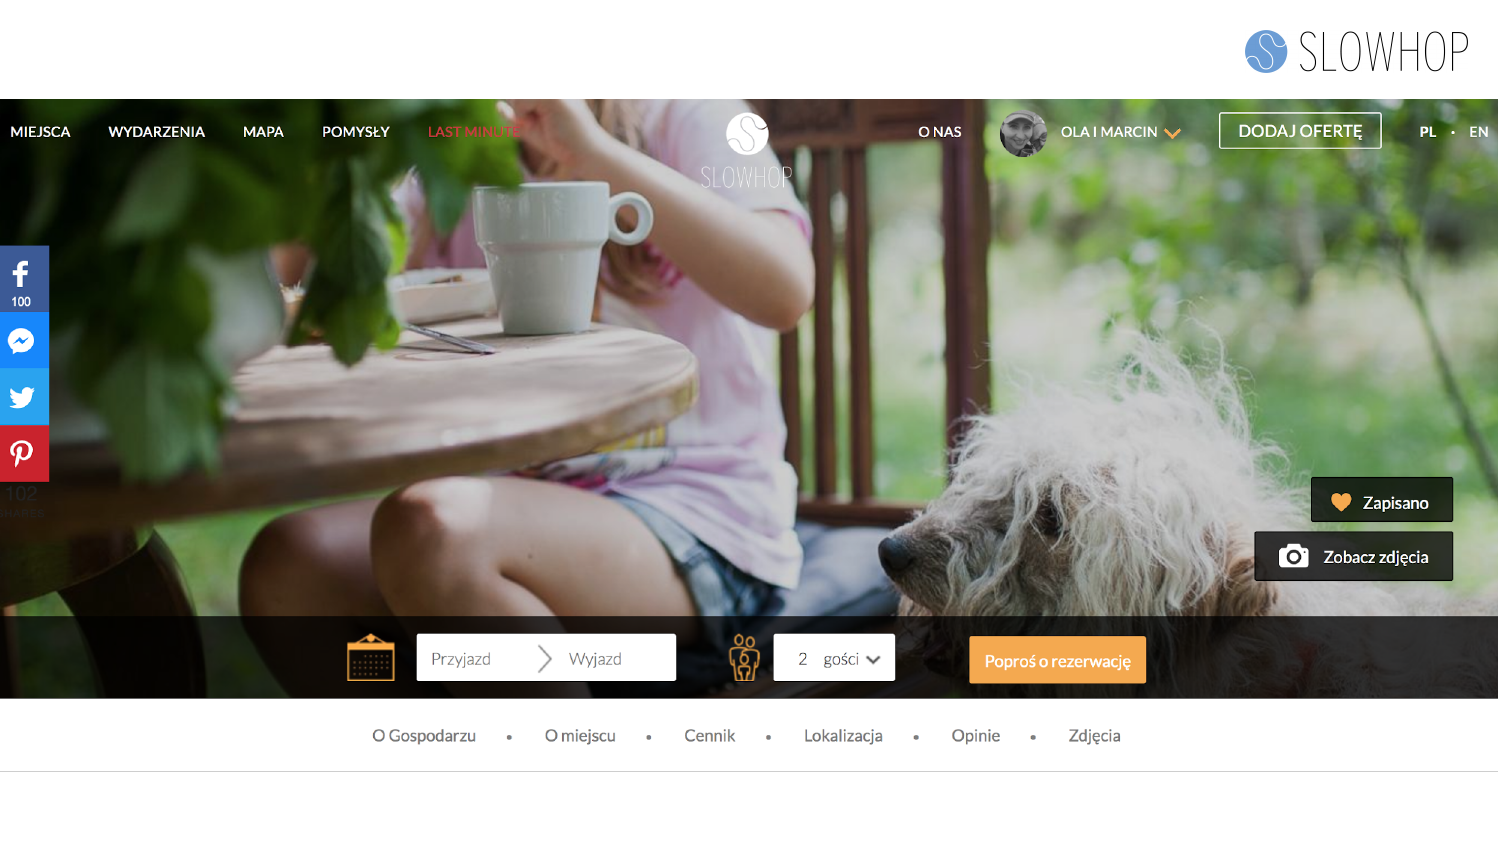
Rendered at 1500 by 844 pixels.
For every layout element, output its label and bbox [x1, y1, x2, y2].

picture [0, 99, 1499, 773]
picture [1245, 30, 1468, 73]
